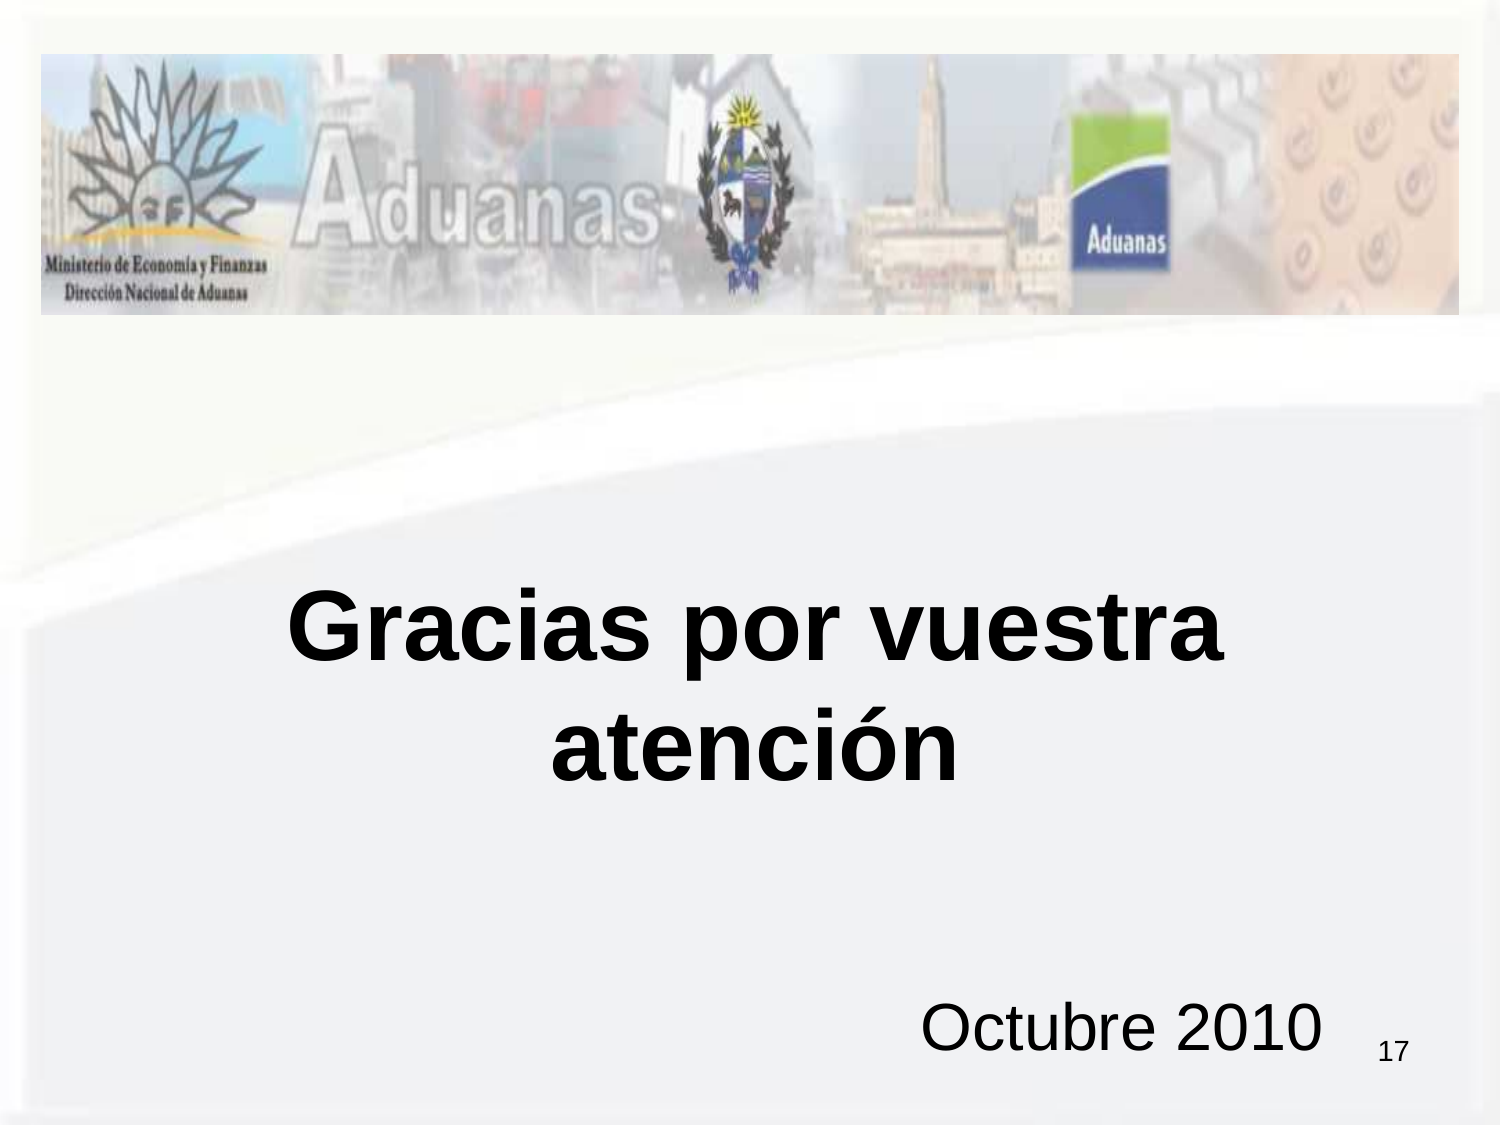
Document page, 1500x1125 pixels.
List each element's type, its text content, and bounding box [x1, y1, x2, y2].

picture [0, 0, 1500, 1125]
text_box Octubre 2010 [844, 988, 1400, 1071]
slide_number 17 [1074, 1024, 1426, 1103]
title Gracias por vuestra atención [100, 361, 1412, 988]
